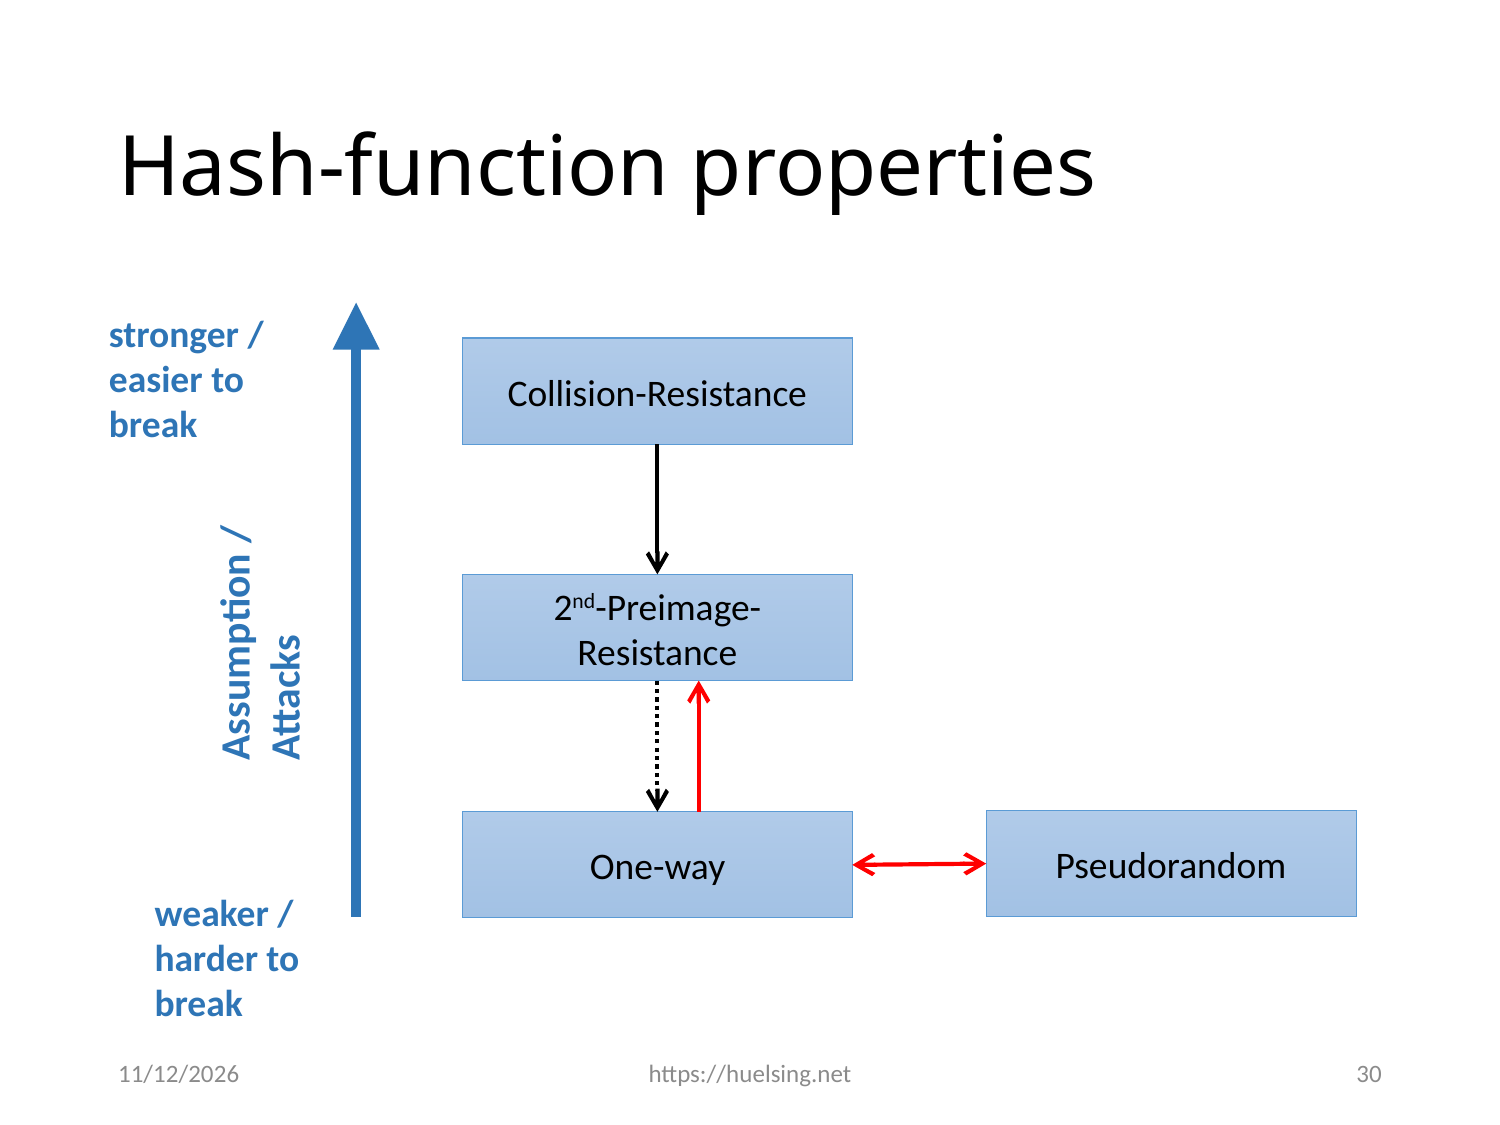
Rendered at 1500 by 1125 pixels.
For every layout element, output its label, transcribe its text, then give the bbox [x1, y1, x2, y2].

text_box weaker / harder to break [139, 881, 361, 1032]
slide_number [103, 1042, 441, 1103]
text_box stronger / easier to break [94, 302, 308, 453]
text_box One-way [462, 811, 853, 918]
text_box Assumption / Attacks [200, 497, 316, 776]
footer https://huelsing.net [496, 1042, 1004, 1103]
text_box Pseudorandom [986, 810, 1357, 917]
title Hash-function properties [103, 59, 1397, 278]
text_box 2nd-Preimage-Resistance [462, 574, 853, 681]
slide_number 30 [1059, 1042, 1397, 1103]
text_box Collision-Resistance [462, 337, 853, 445]
